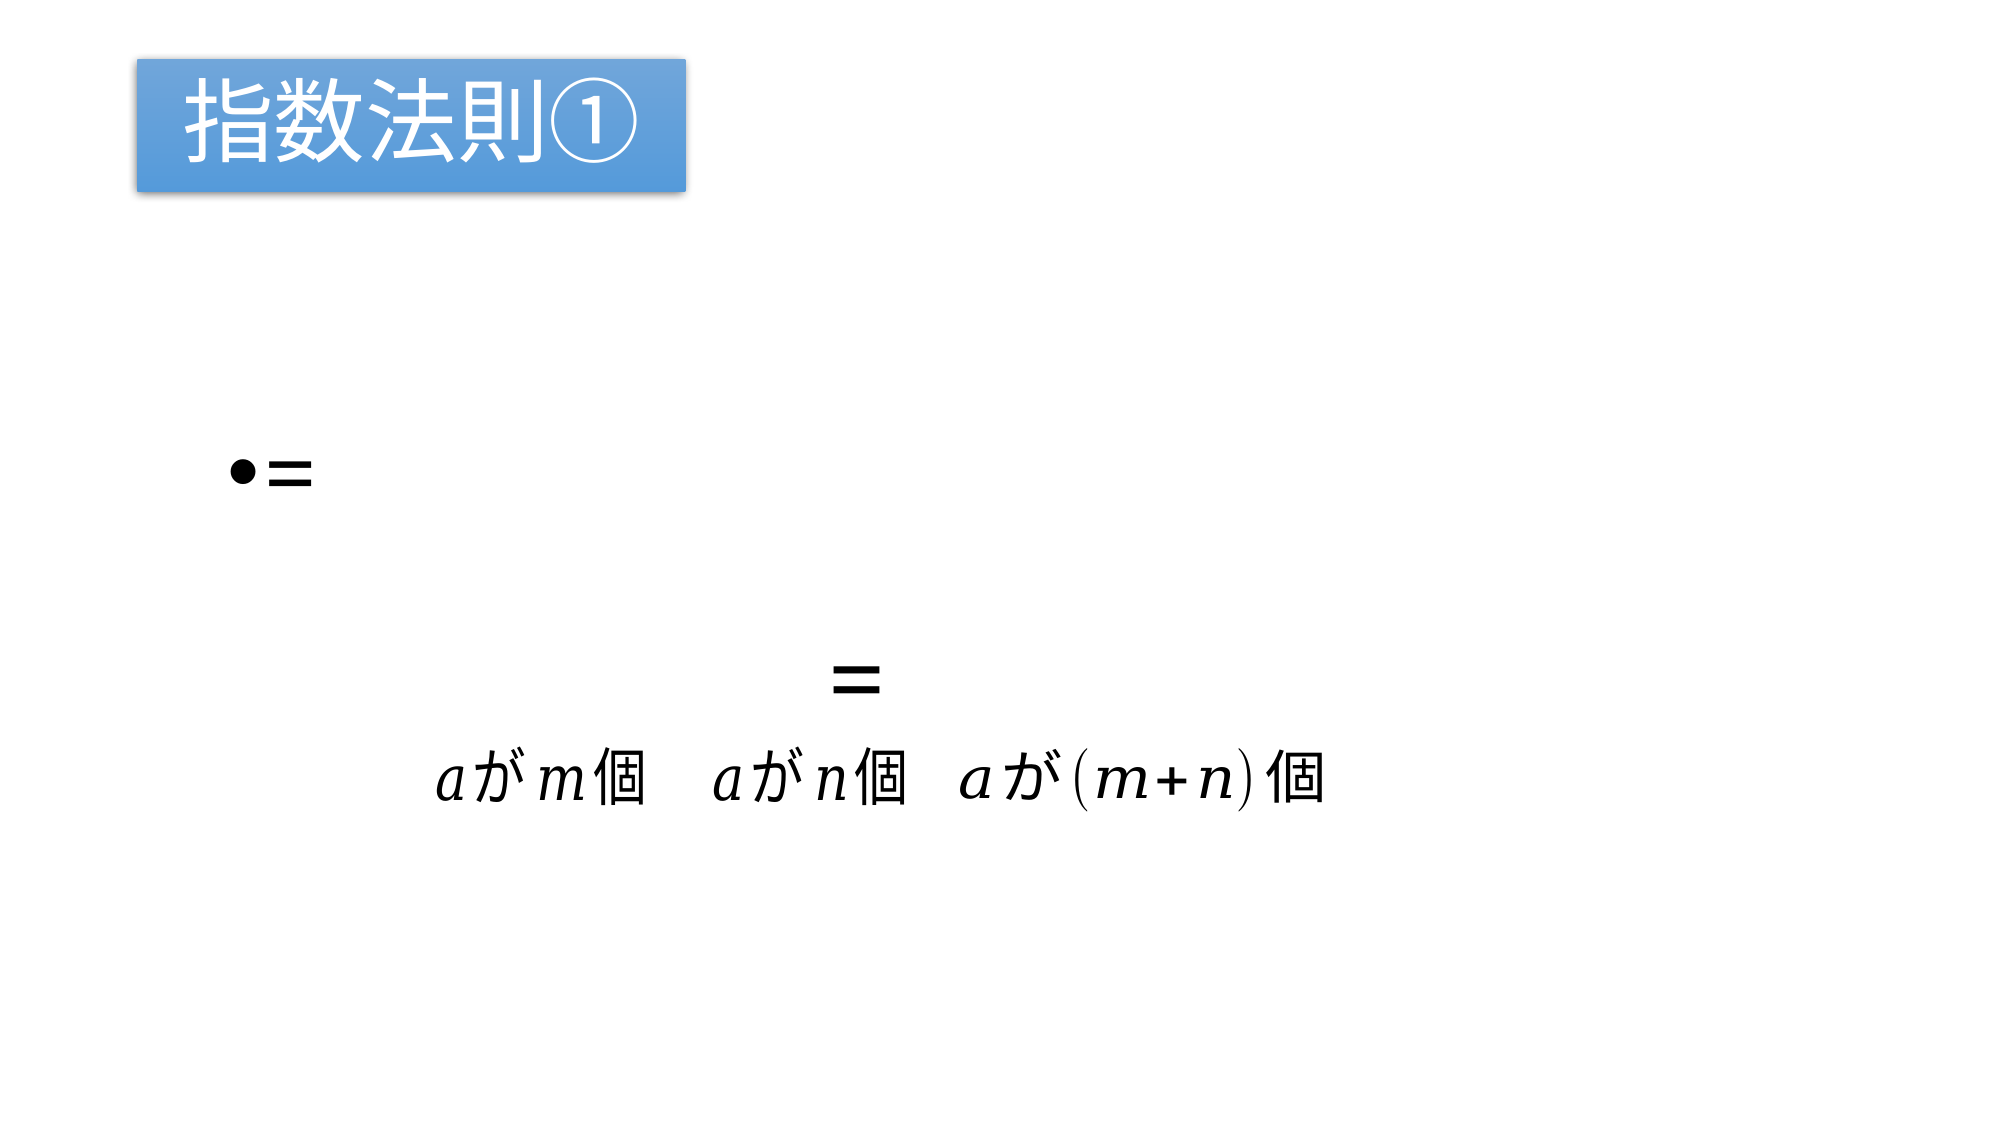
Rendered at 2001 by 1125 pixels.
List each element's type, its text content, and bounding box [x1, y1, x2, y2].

title 指数法則① [137, 59, 686, 192]
